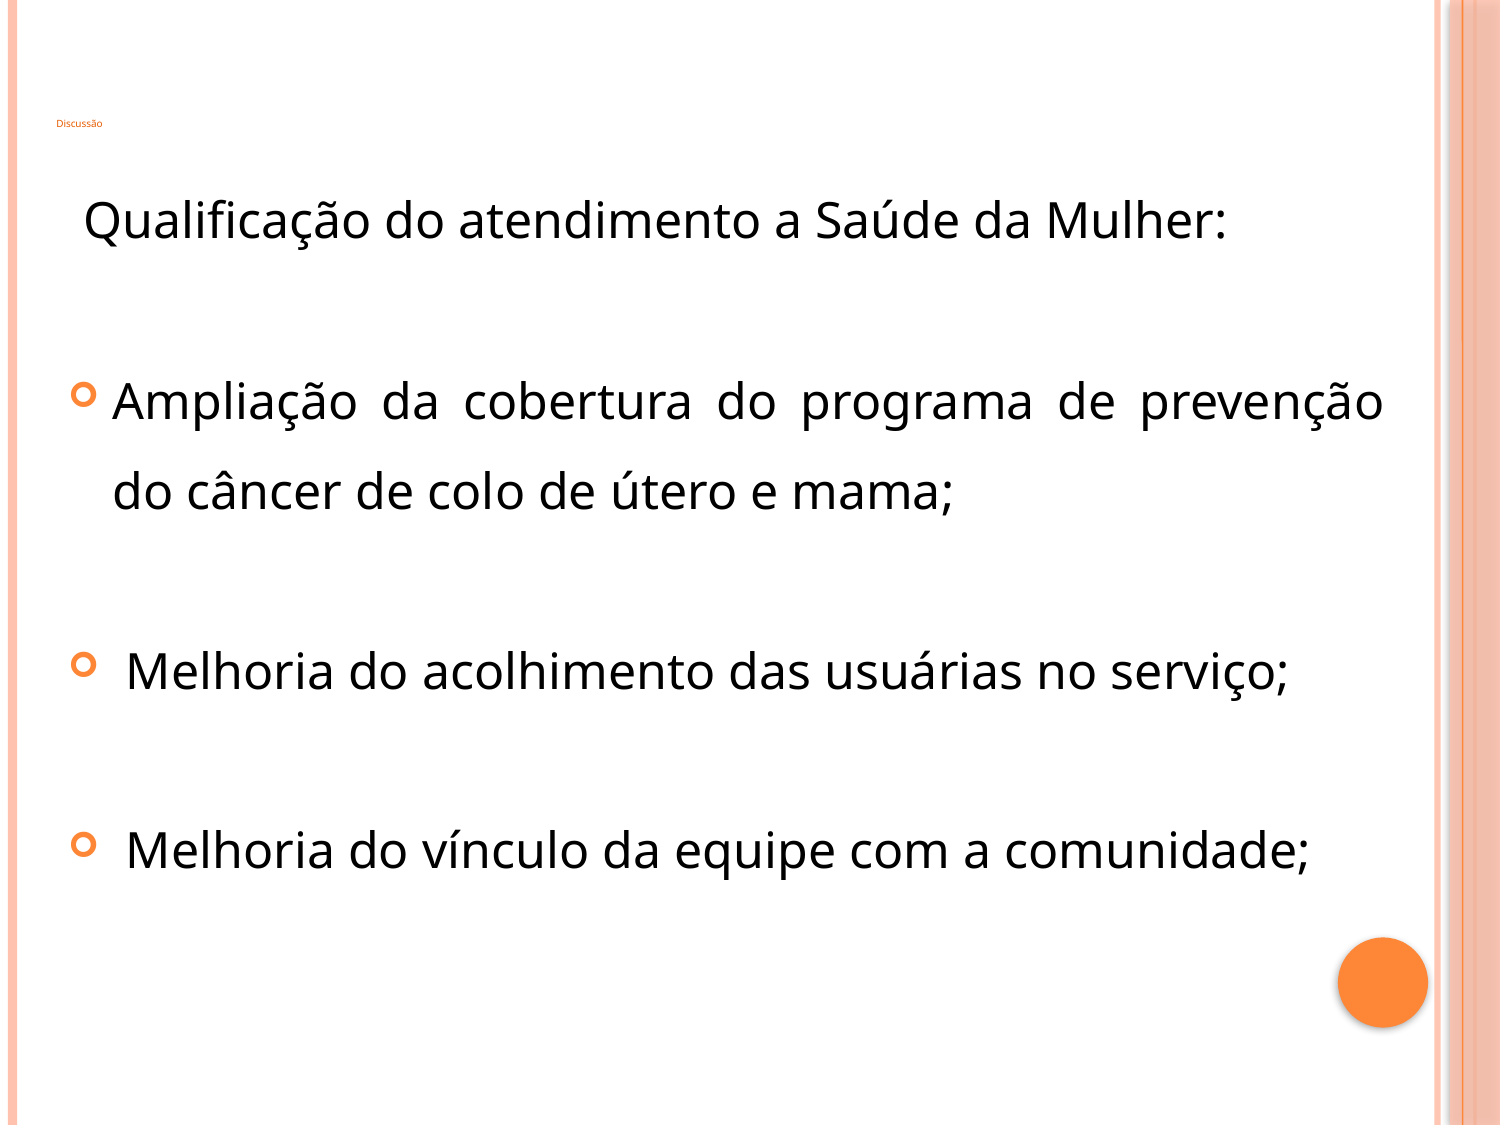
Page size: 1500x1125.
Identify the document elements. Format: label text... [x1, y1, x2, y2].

list Qualificação do atendimento a Saúde da Mulher: Ampliação da cobertura do programa de prevenção do câncer de colo de útero e mama; Melhoria do acolhimento das usuárias no serviço; Melhoria do vínculo da equipe com a comunidade; [52, 136, 1400, 1079]
title Discussão [41, 0, 1314, 138]
